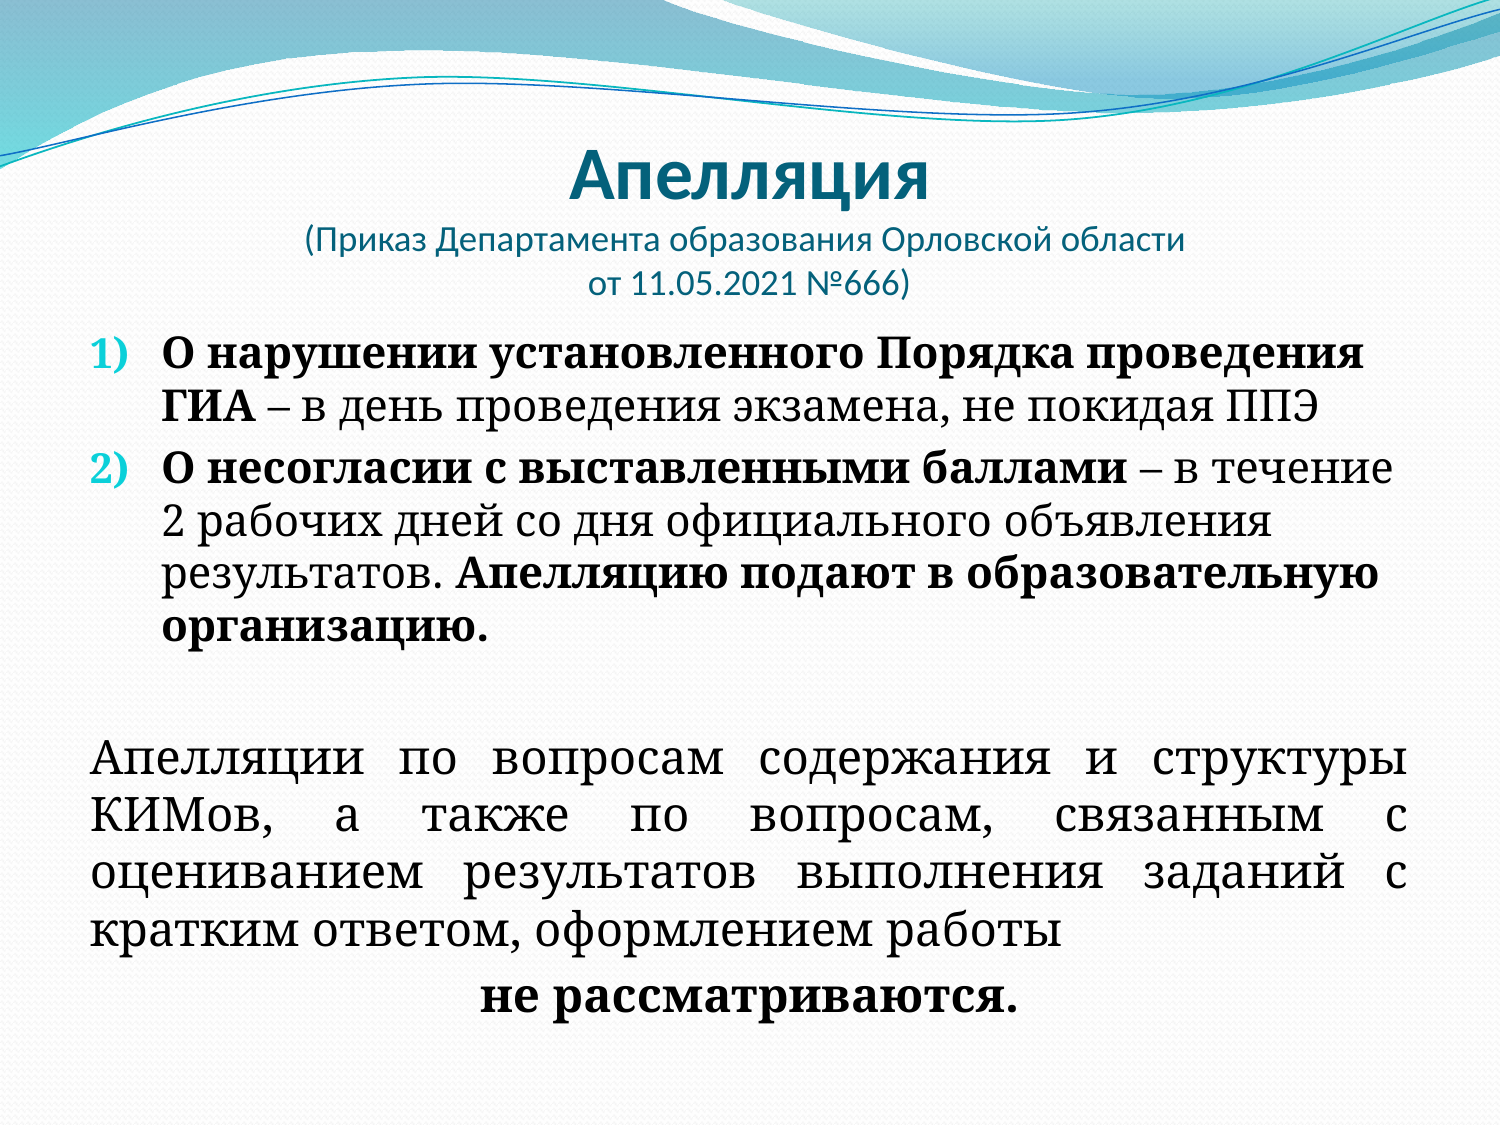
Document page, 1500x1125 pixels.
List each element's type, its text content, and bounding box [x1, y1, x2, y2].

list О нарушении установленного Порядка проведения ГИА – в день проведения экзамена, не покидая ППЭ О несогласии с выставленными баллами – в течение 2 рабочих дней со дня официального объявления результатов. Апелляцию подают в образовательную организацию. Апелляции по вопросам содержания и структуры КИМов, а также по вопросам, связанным с оцениванием результатов выполнения заданий с кратким ответом, оформлением работы не рассматриваются. [75, 317, 1425, 1038]
title Апелляция (Приказ Департамента образования Орловской области от 11.05.2021 №666) [75, 115, 1425, 303]
